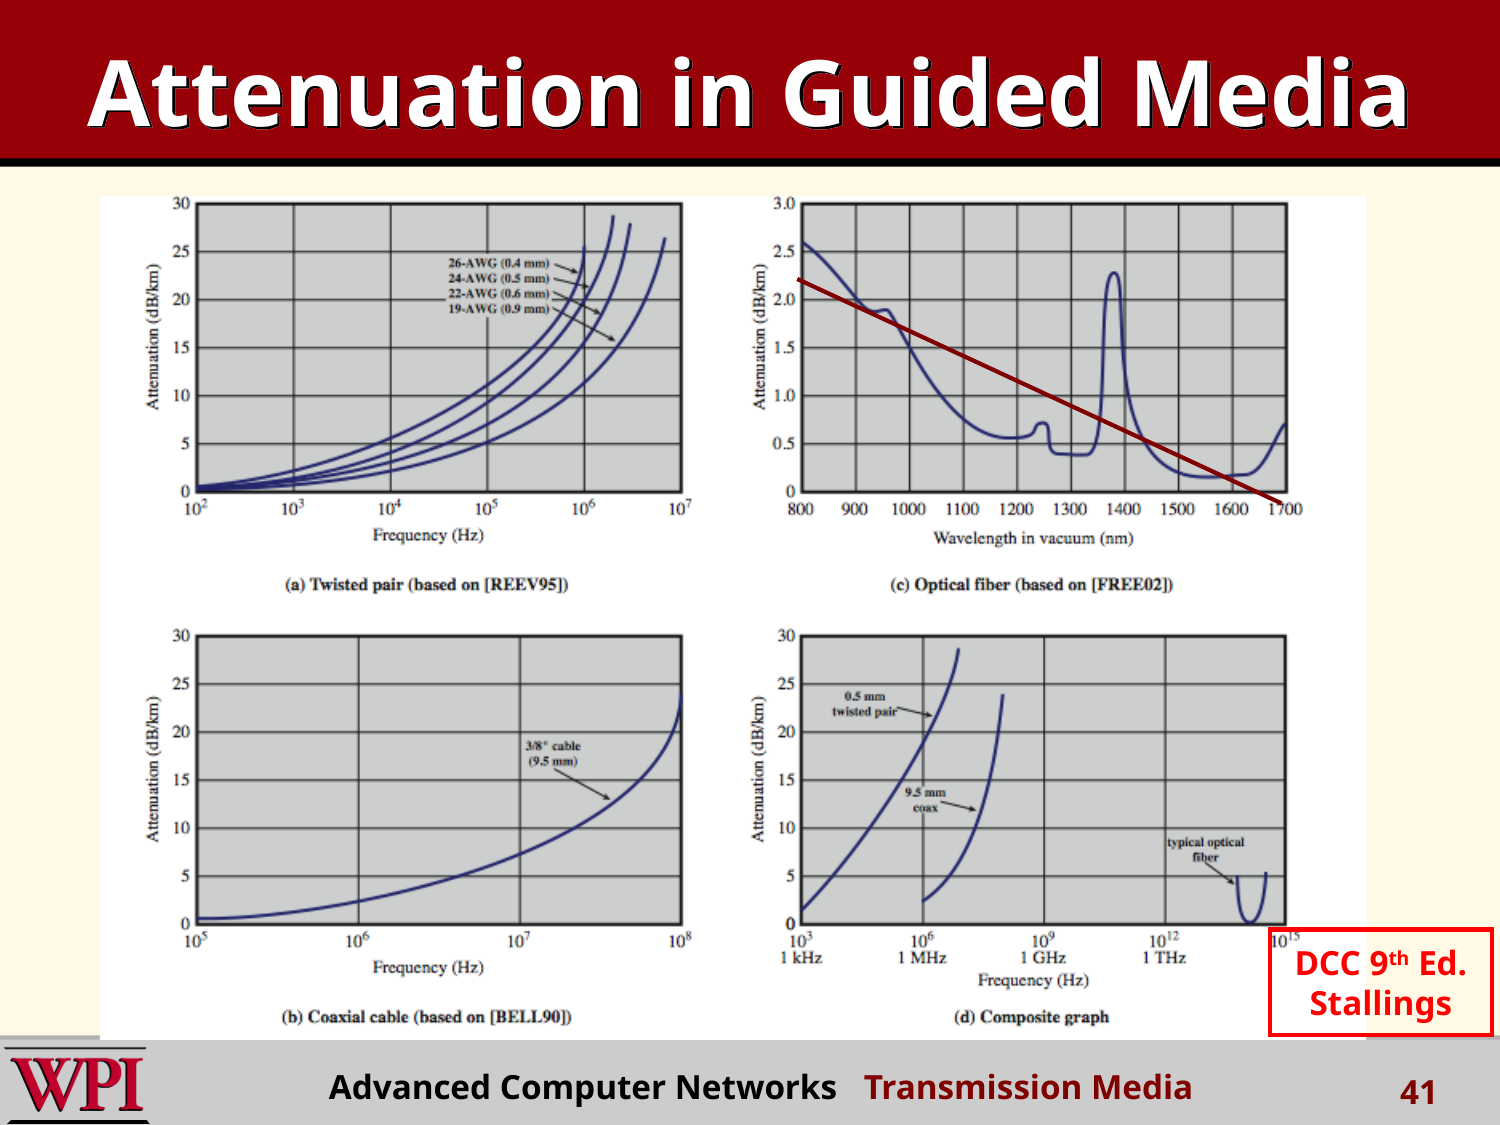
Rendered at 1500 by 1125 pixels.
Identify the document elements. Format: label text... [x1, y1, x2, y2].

picture [0, 167, 1500, 1125]
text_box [796, 278, 1282, 504]
title Attenuation in Guided Media [29, 18, 1471, 150]
footer Advanced Computer Networks Transmission Media [210, 1058, 1304, 1107]
text_box DCC 9th Ed. Stallings [1371, 929, 1493, 1035]
slide_number 41 [1344, 1063, 1495, 1102]
picture [0, 0, 1500, 158]
